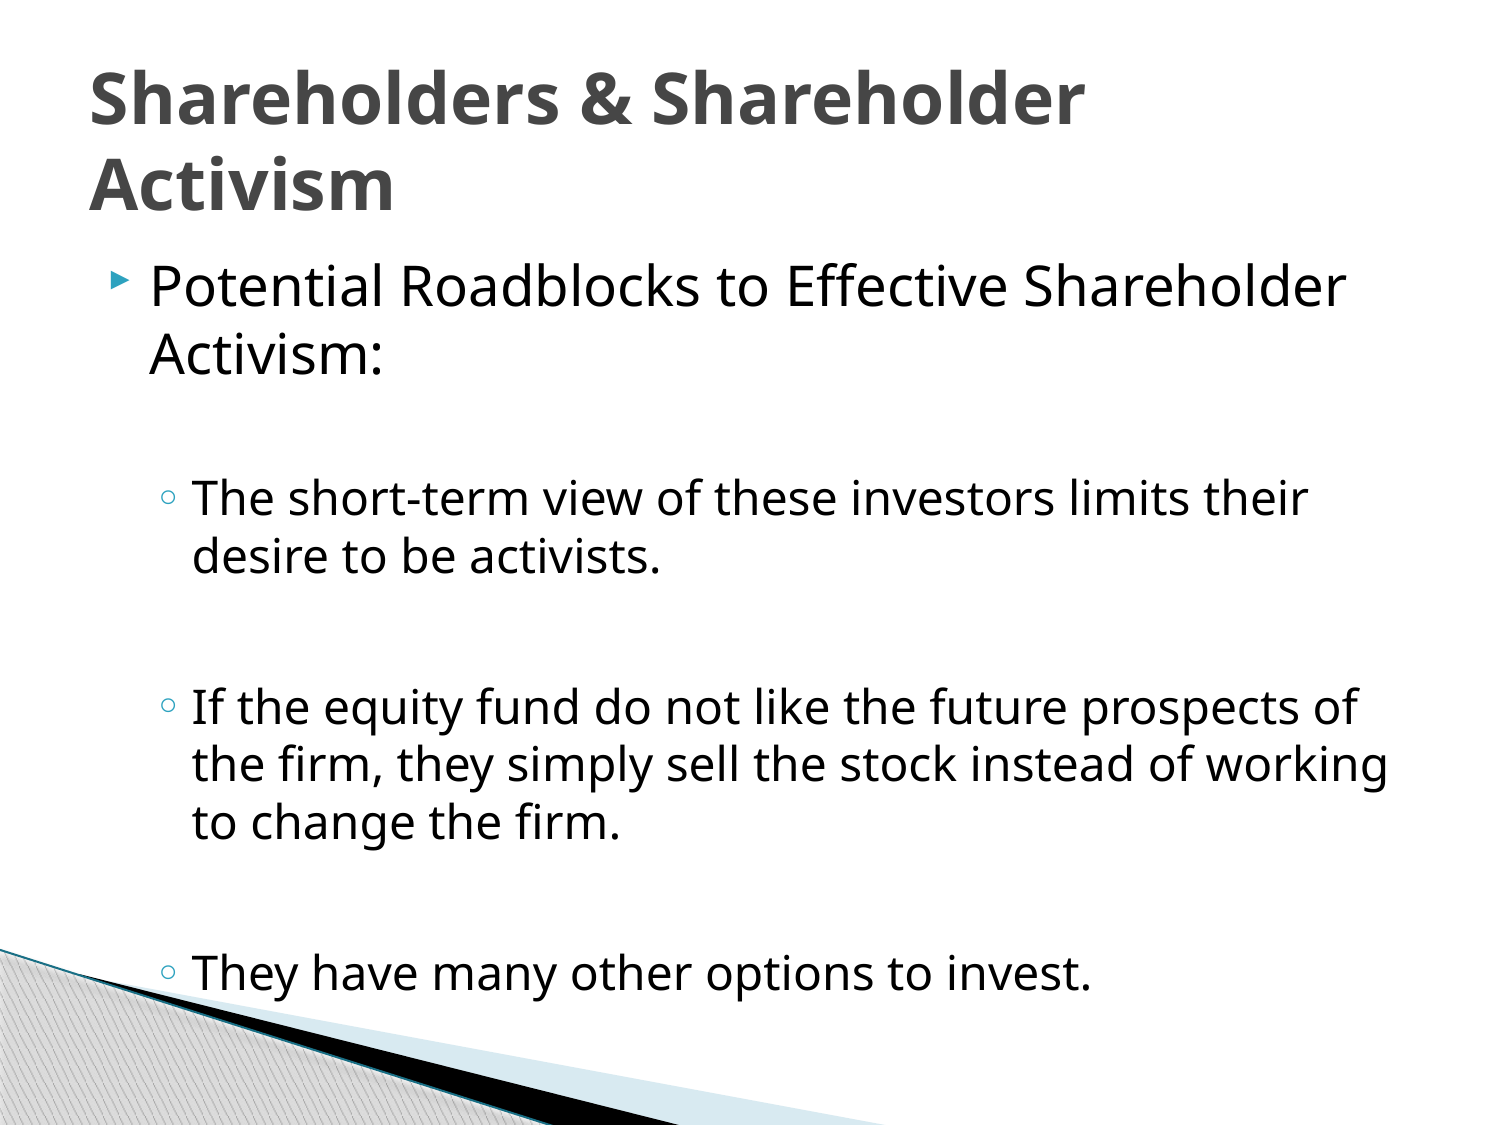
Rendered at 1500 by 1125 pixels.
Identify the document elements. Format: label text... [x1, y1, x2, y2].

list Potential Roadblocks to Effective Shareholder Activism: The short-term view of these investors limits their desire to be activists. If the equity fund do not like the future prospects of the firm, they simply sell the stock instead of working to change the firm. They have many other options to invest. [75, 243, 1425, 986]
title Shareholders & Shareholder Activism [75, 45, 1425, 233]
